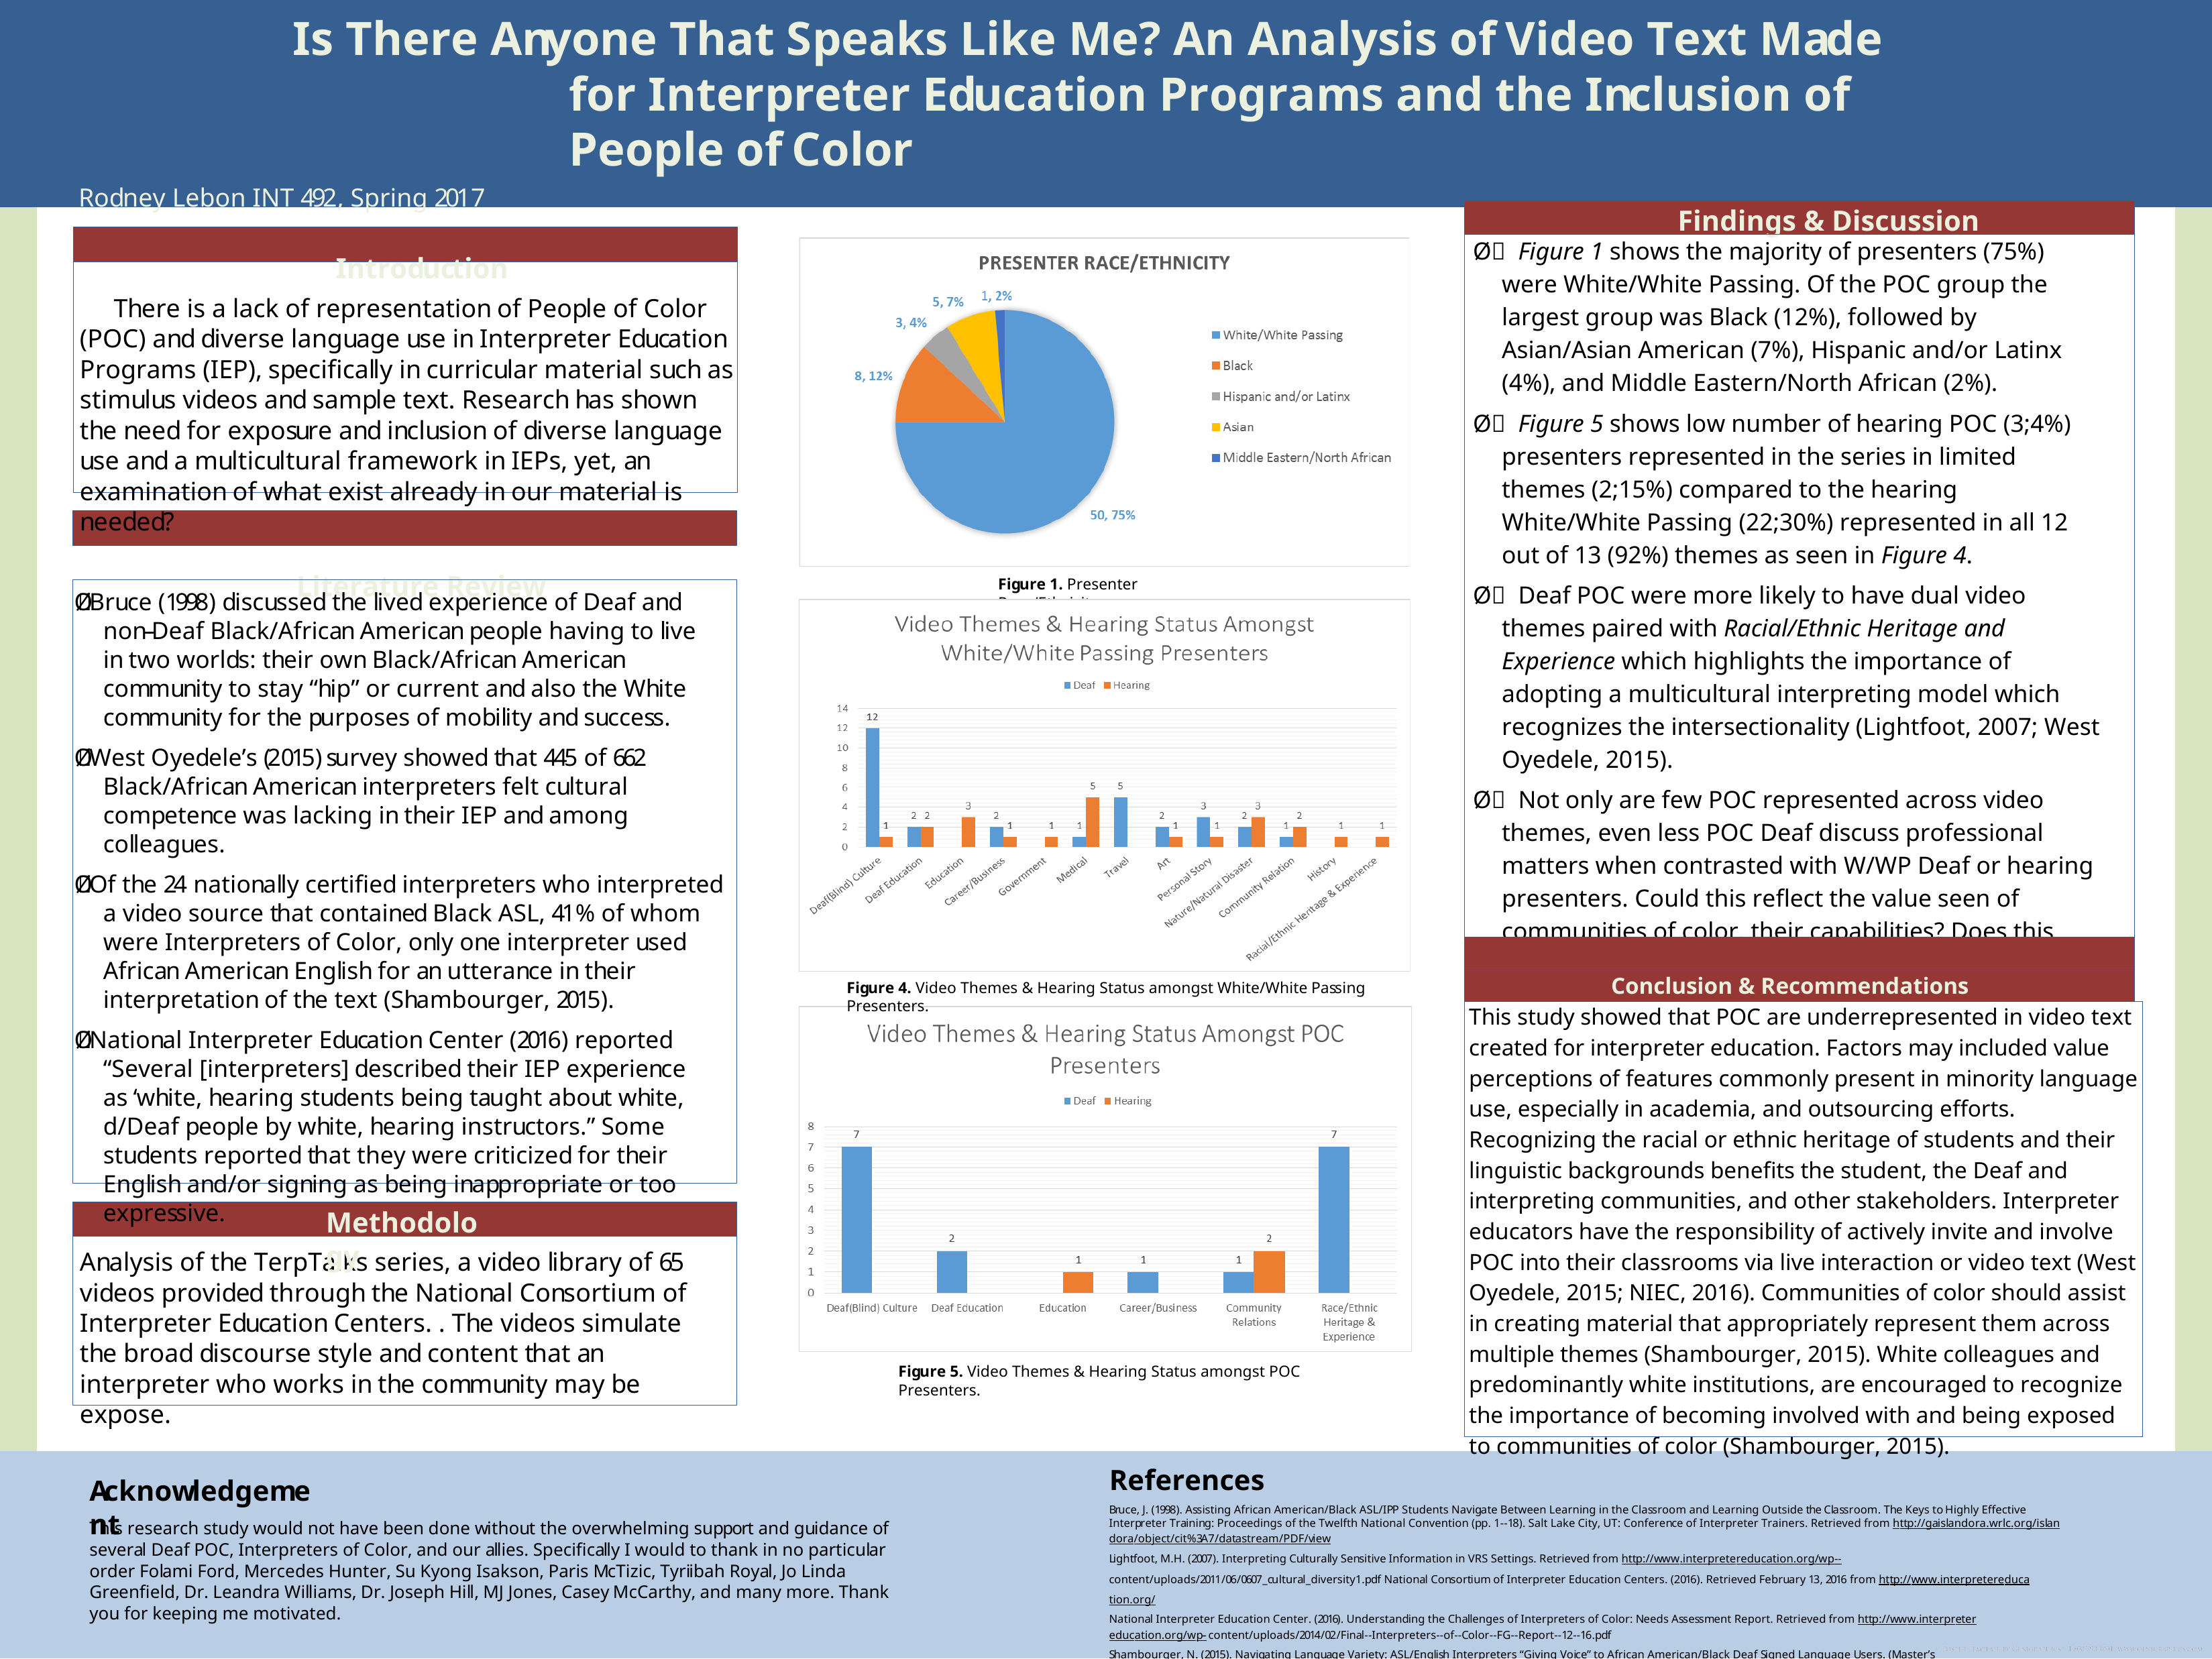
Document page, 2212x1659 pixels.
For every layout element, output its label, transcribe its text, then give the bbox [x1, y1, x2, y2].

table_header Findings & Discussion [1465, 201, 2134, 234]
text_box [72, 1226, 324, 1237]
table_cell [2135, 937, 2142, 968]
text_box [798, 1006, 1412, 1352]
text_box [799, 237, 1410, 567]
text_box Ø Bruce (1998) discussed the lived experience of Deaf and non-­‐Deaf Black/African American people having to live in two worlds: their own Black/African American community to stay “hip” or current and also the White community for the purposes of mobility and success. Ø West Oyedele’s (2015) survey showed that 445 of 662 Black/African American interpreters felt cultural competence was lacking in their IEP and among colleagues. Ø Of the 24 nationally certified interpreters who interpreted a video source that contained Black ASL, 41% of whom were Interpreters of Color, only one interpreter used African American English for an utterance in their interpretation of the text (Shambourger, 2015). Ø National Interpreter Education Center (2016) reported “Several [interpreters] described their IEP experience as ‘white, hearing students being taught about white, d/Deaf people by white, hearing instructors.” Some students reported that they were criticized for their English and/or signing as being inappropriate or too expressive. [72, 587, 730, 1226]
text_box This research study would not have been done without the overwhelming support and guidance of several Deaf POC, Interpreters of Color, and our allies. Specifically I would to thank in no particular order Folami Ford, Mercedes Hunter, Su Kyong Isakson, Paris McTizic, Tyriibah Royal, Jo Linda Greenfield, Dr. Leandra Williams, Dr. Joseph Hill, MJ Jones, Casey McCarthy, and many more. Thank you for keeping me motivated. [88, 1516, 906, 1623]
table_cell [2135, 235, 2142, 937]
text_box [72, 579, 737, 1184]
text_box [485, 1202, 737, 1237]
text_box References Bruce, J. (1998). Assisting African American/Black ASL/IPP Students Navigate Between Learning in the Classroom and Learning Outside the Classroom. The Keys to Highly Effective Interpreter Training: Proceedings of the Twelfth National Convention (pp. 1-­‐18). Salt Lake City, UT: Conference of Interpreter Trainers. Retrieved from http://gaislandora.wrlc.org/islandora/object/cit%3A7/datastream/PDF/view Lightfoot, M.H. (2007). Interpreting Culturally Sensitive Information in VRS Settings. Retrieved from http://www.interpretereducation.org/wp-­‐content/uploads/2011/06/0607_cultural_diversity1.pdf National Consortium of Interpreter Education Centers. (2016). Retrieved February 13, 2016 from http://www.interpretereducation.org/ National Interpreter Education Center. (2016). Understanding the Challenges of Interpreters of Color: Needs Assessment Report. Retrieved from http://www.interpretereducation.org/wp-­‐ content/uploads/2014/02/Final-­‐Interpreters-­‐of-­‐Color-­‐FG-­‐Report-­‐12-­‐16.pdf Shambourger, N. (2015). Navigating Language Variety: ASL/English Interpreters “Giving Voice” to African American/Black Deaf Signed Language Users. (Master’s Thesis). Retrieved from http://digitalcommons.wou.edu/cgi/viewcontent.cgi?article=1026&context=theses West Oyedele, E. (2015). Persistence of African-­‐American/Black Signed Language Interpreters in the United States: The Importance of Culture and Capital. (Master's Thesis). Retrieved from http://digitalcommons.wou.edu/theses/19 [1107, 1462, 2066, 1659]
table_cell [1465, 937, 2134, 968]
text_box Methodology [324, 1226, 485, 1273]
table_cell Ø Figure 1 shows the majority of presenters (75%) were White/White Passing. Of the POC group the largest group was Black (12%), followed by Asian/Asian American (7%), Hispanic and/or Latinx (4%), and Middle Eastern/North African (2%). Ø Figure 5 shows low number of hearing POC (3;4%) presenters represented in the series in limited themes (2;15%) compared to the hearing White/White Passing (22;30%) represented in all 12 out of 13 (92%) themes as seen in Figure 4. Ø Deaf POC were more likely to have dual video themes paired with Racial/Ethnic Heritage and Experience which highlights the importance of adopting a multicultural interpreting model which recognizes the intersectionality (Lightfoot, 2007; West Oyedele, 2015). Ø Not only are few POC represented across video themes, even less POC Deaf discuss professional matters when contrasted with W/WP Deaf or hearing presenters. Could this reflect the value seen of communities of color, their capabilities? Does this system continually oppress POC communities? [1465, 235, 2134, 937]
table_cell [2135, 968, 2142, 1001]
text_box Figure 1. Presenter Race/Ethnicity. [997, 575, 1215, 599]
text_box Is There Anyone That Speaks Like Me? An Analysis of Video Text Made for Interpreter Education Programs and the Inclusion of People of Color Rodney Lebon INT 492, Spring 2017 Introduction There is a lack of representation of People of Color (POC) and diverse language use in Interpreter Education Programs (IEP), specifically in curricular material such as stimulus videos and sample text. Research has shown the need for exposure and inclusion of diverse language use and a multicultural framework in IEPs, yet, an examination of what exist already in our material is needed? Literature Review [78, 9, 1930, 603]
text_box [485, 1237, 737, 1406]
text_box Acknowledgement [88, 1473, 316, 1541]
text_box [72, 1237, 324, 1406]
table_cell This study showed that POC are underrepresented in video text created for interpreter education. Factors may included value perceptions of features commonly present in minority language use, especially in academia, and outsourcing efforts. Recognizing the racial or ethnic heritage of students and their linguistic backgrounds benefits the student, the Deaf and interpreting communities, and other stakeholders. Interpreter educators have the responsibility of actively invite and involve POC into their classrooms via live interaction or video text (West Oyedele, 2015; NIEC, 2016). Communities of color should assist in creating material that appropriately represent them across multiple themes (Shambourger, 2015). White colleagues and predominantly white institutions, are encouraged to recognize the importance of becoming involved with and being exposed to communities of color (Shambourger, 2015). [1465, 1002, 2142, 1436]
text_box [798, 599, 1411, 972]
text_box Figure 5. Video Themes & Hearing Status amongst POC Presenters. [897, 1361, 1315, 1399]
text_box Figure 4. Video Themes & Hearing Status amongst White/White Passing Presenters. [845, 978, 1368, 1015]
picture [2066, 1643, 2203, 1653]
table_header [2135, 201, 2142, 235]
table_cell Conclusion & Recommendations [1465, 968, 2134, 1001]
text_box Analysis of the TerpTalks series, a video library of 65 videos provided through the National Consortium of Interpreter Education Centers. . The videos simulate the broad discourse style and content that an interpreter who works in the community may be expose. [78, 1245, 717, 1429]
